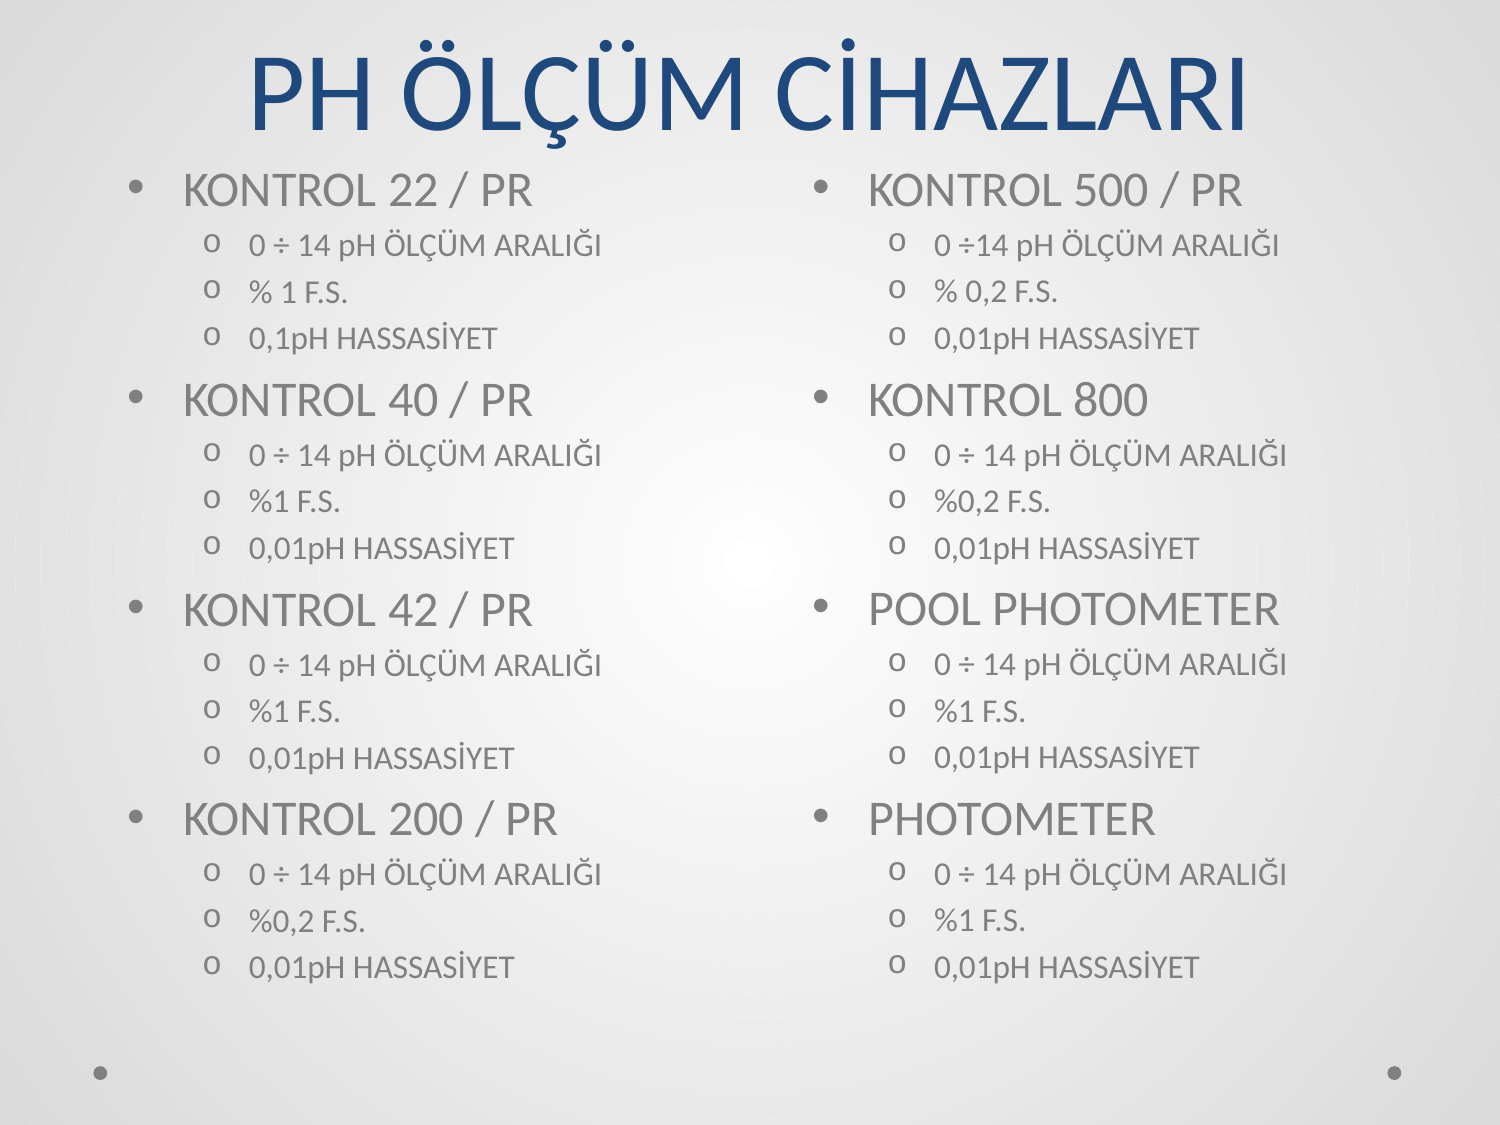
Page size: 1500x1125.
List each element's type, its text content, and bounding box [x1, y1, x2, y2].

title PH ÖLÇÜM CİHAZLARI [75, 0, 1425, 161]
text_box KONTROL 500 / PR 0 ÷14 pH ÖLÇÜM ARALIĞI % 0,2 F.S. 0,01pH HASSASİYET KONTROL 800 0 ÷ 14 pH ÖLÇÜM ARALIĞI %0,2 F.S. 0,01pH HASSASİYET POOL PHOTOMETER 0 ÷ 14 pH ÖLÇÜM ARALIĞI %1 F.S. 0,01pH HASSASİYET PHOTOMETER 0 ÷ 14 pH ÖLÇÜM ARALIĞI %1 F.S. 0,01pH HASSASİYET [797, 148, 1306, 1024]
list KONTROL 22 / PR 0 ÷ 14 pH ÖLÇÜM ARALIĞI % 1 F.S. 0,1pH HASSASİYET KONTROL 40 / PR 0 ÷ 14 pH ÖLÇÜM ARALIĞI %1 F.S. 0,01pH HASSASİYET KONTROL 42 / PR 0 ÷ 14 pH ÖLÇÜM ARALIĞI %1 F.S. 0,01pH HASSASİYET KONTROL 200 / PR 0 ÷ 14 pH ÖLÇÜM ARALIĞI %0,2 F.S. 0,01pH HASSASİYET [112, 149, 621, 1024]
